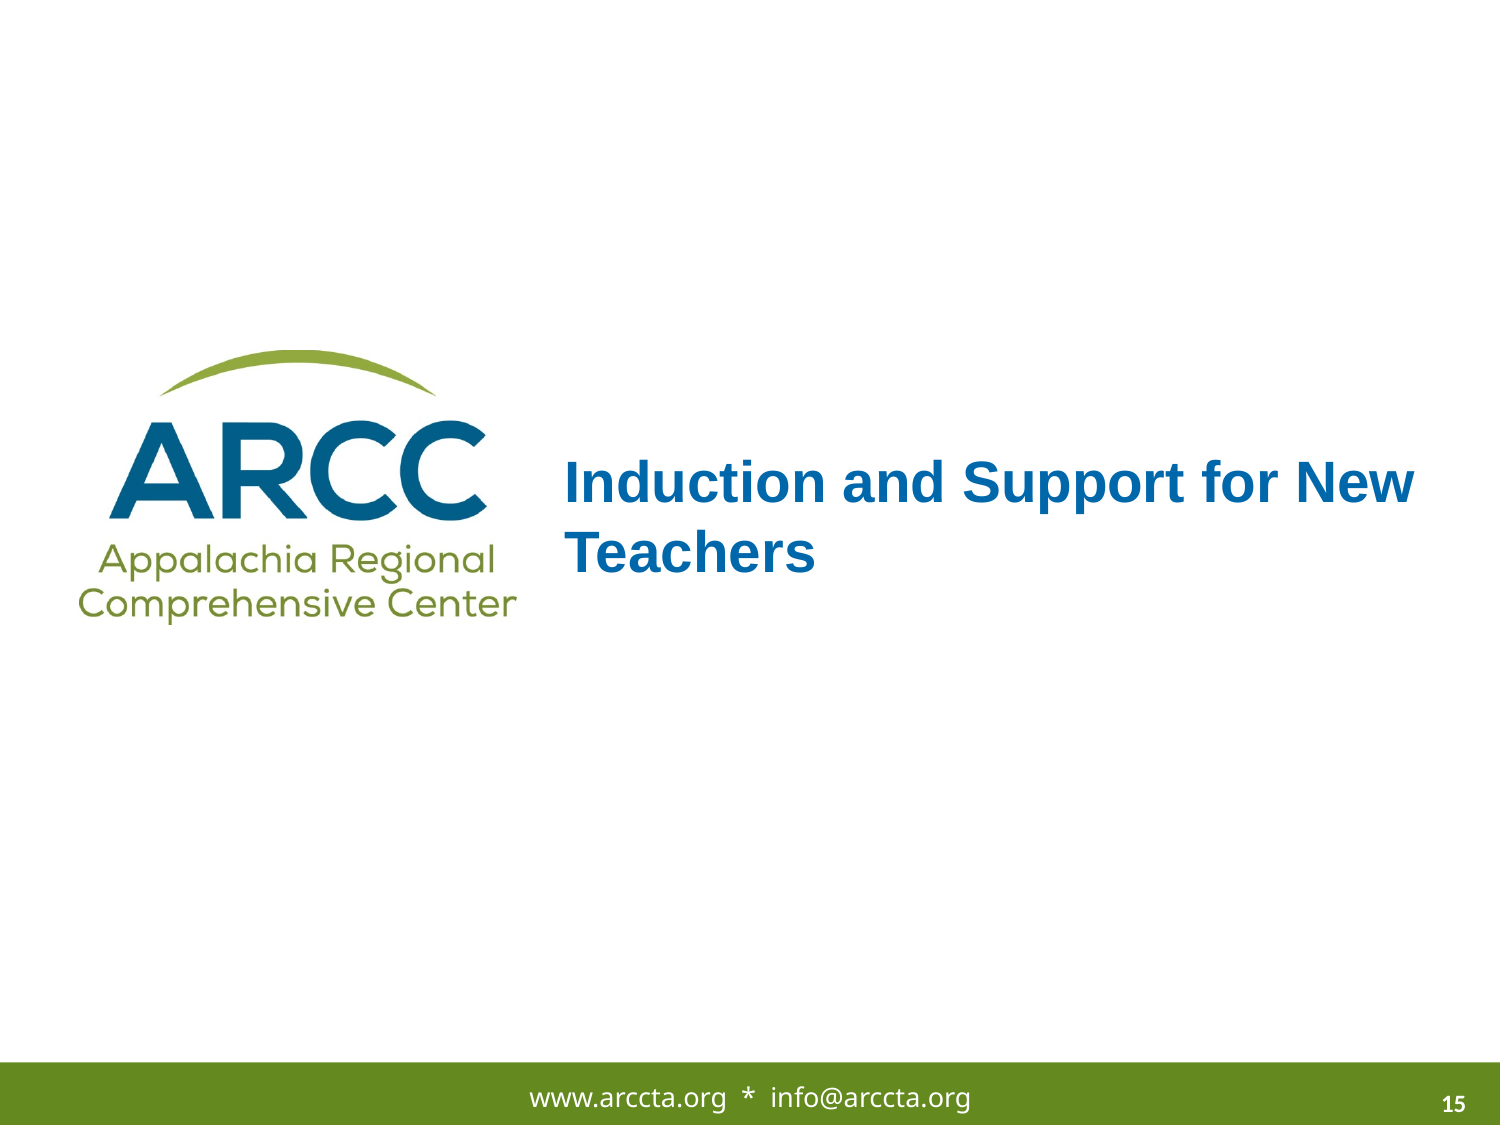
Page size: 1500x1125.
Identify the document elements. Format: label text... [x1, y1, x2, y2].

picture [79, 350, 517, 625]
title Induction and Support for New Teachers [549, 437, 1467, 538]
